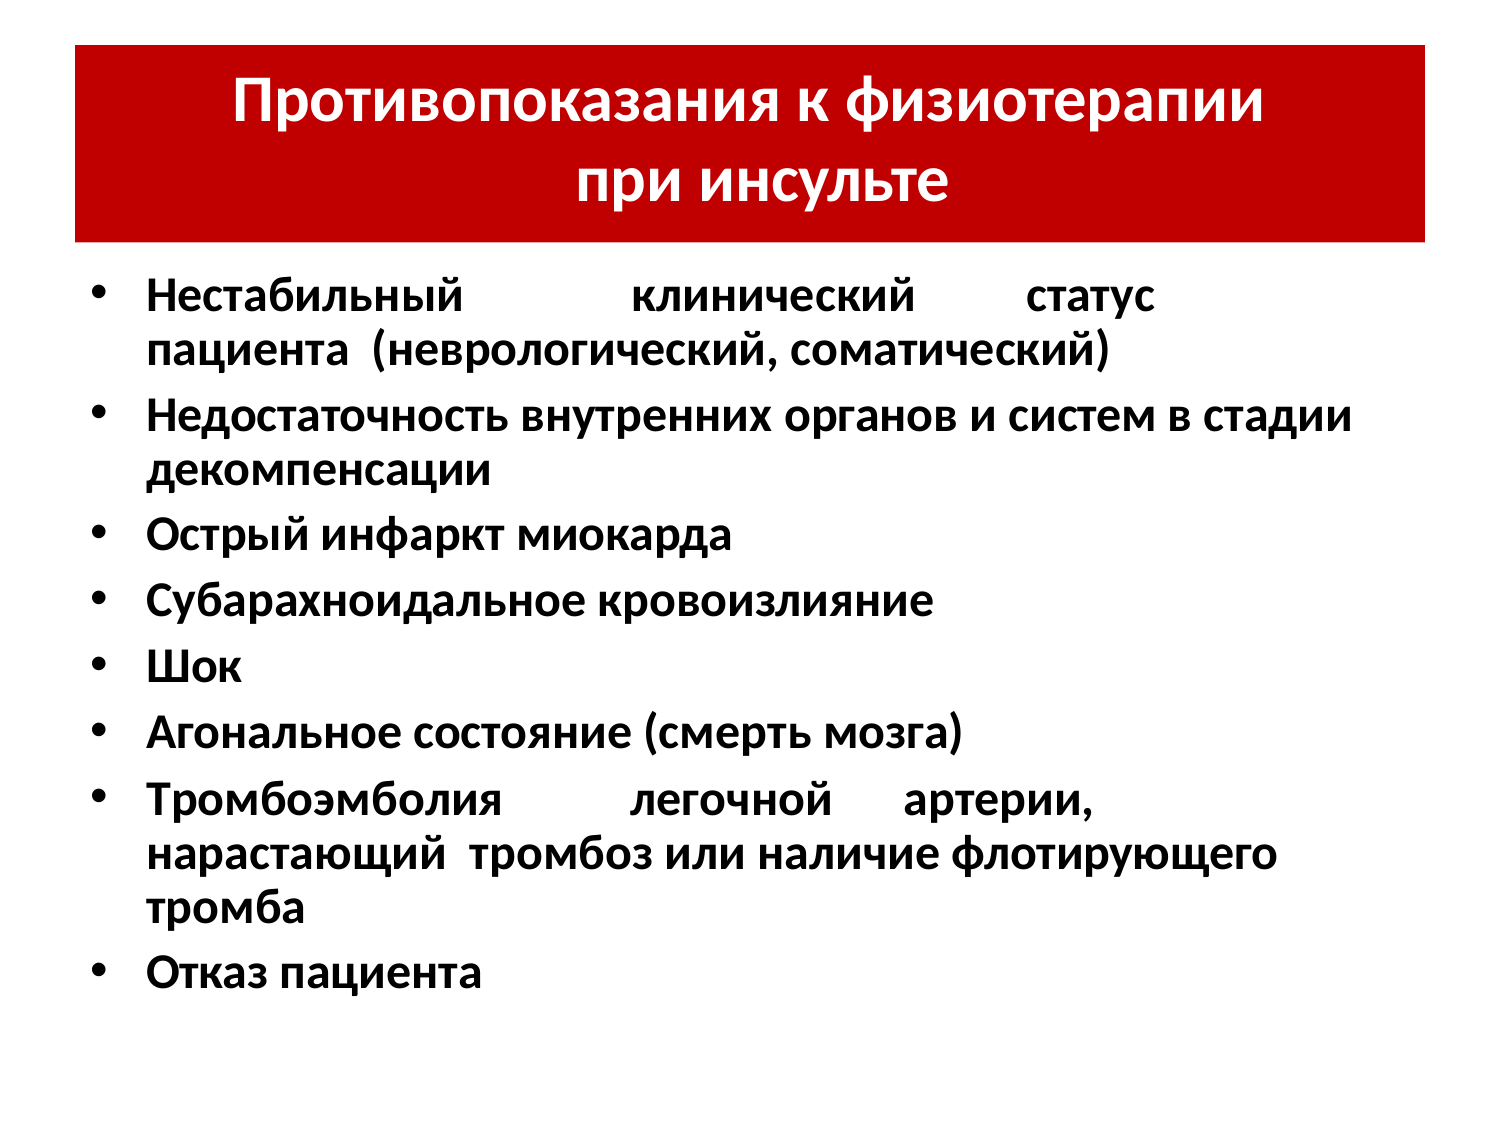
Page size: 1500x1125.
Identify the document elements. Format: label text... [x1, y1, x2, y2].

title Противопоказания к физиотерапии при инсульте [75, 45, 1425, 243]
text_box Нестабильный клинический статус пациента (неврологический, соматический) Недостаточность внутренних органов и систем в стадии декомпенсации Острый инфаркт миокарда Субарахноидальное кровоизлияние Шок Агональное состояние (смерть мозга) Тромбоэмболия легочной артерии, нарастающий тромбоз или наличие флотирующего тромба Отказ пациента [87, 258, 1412, 999]
